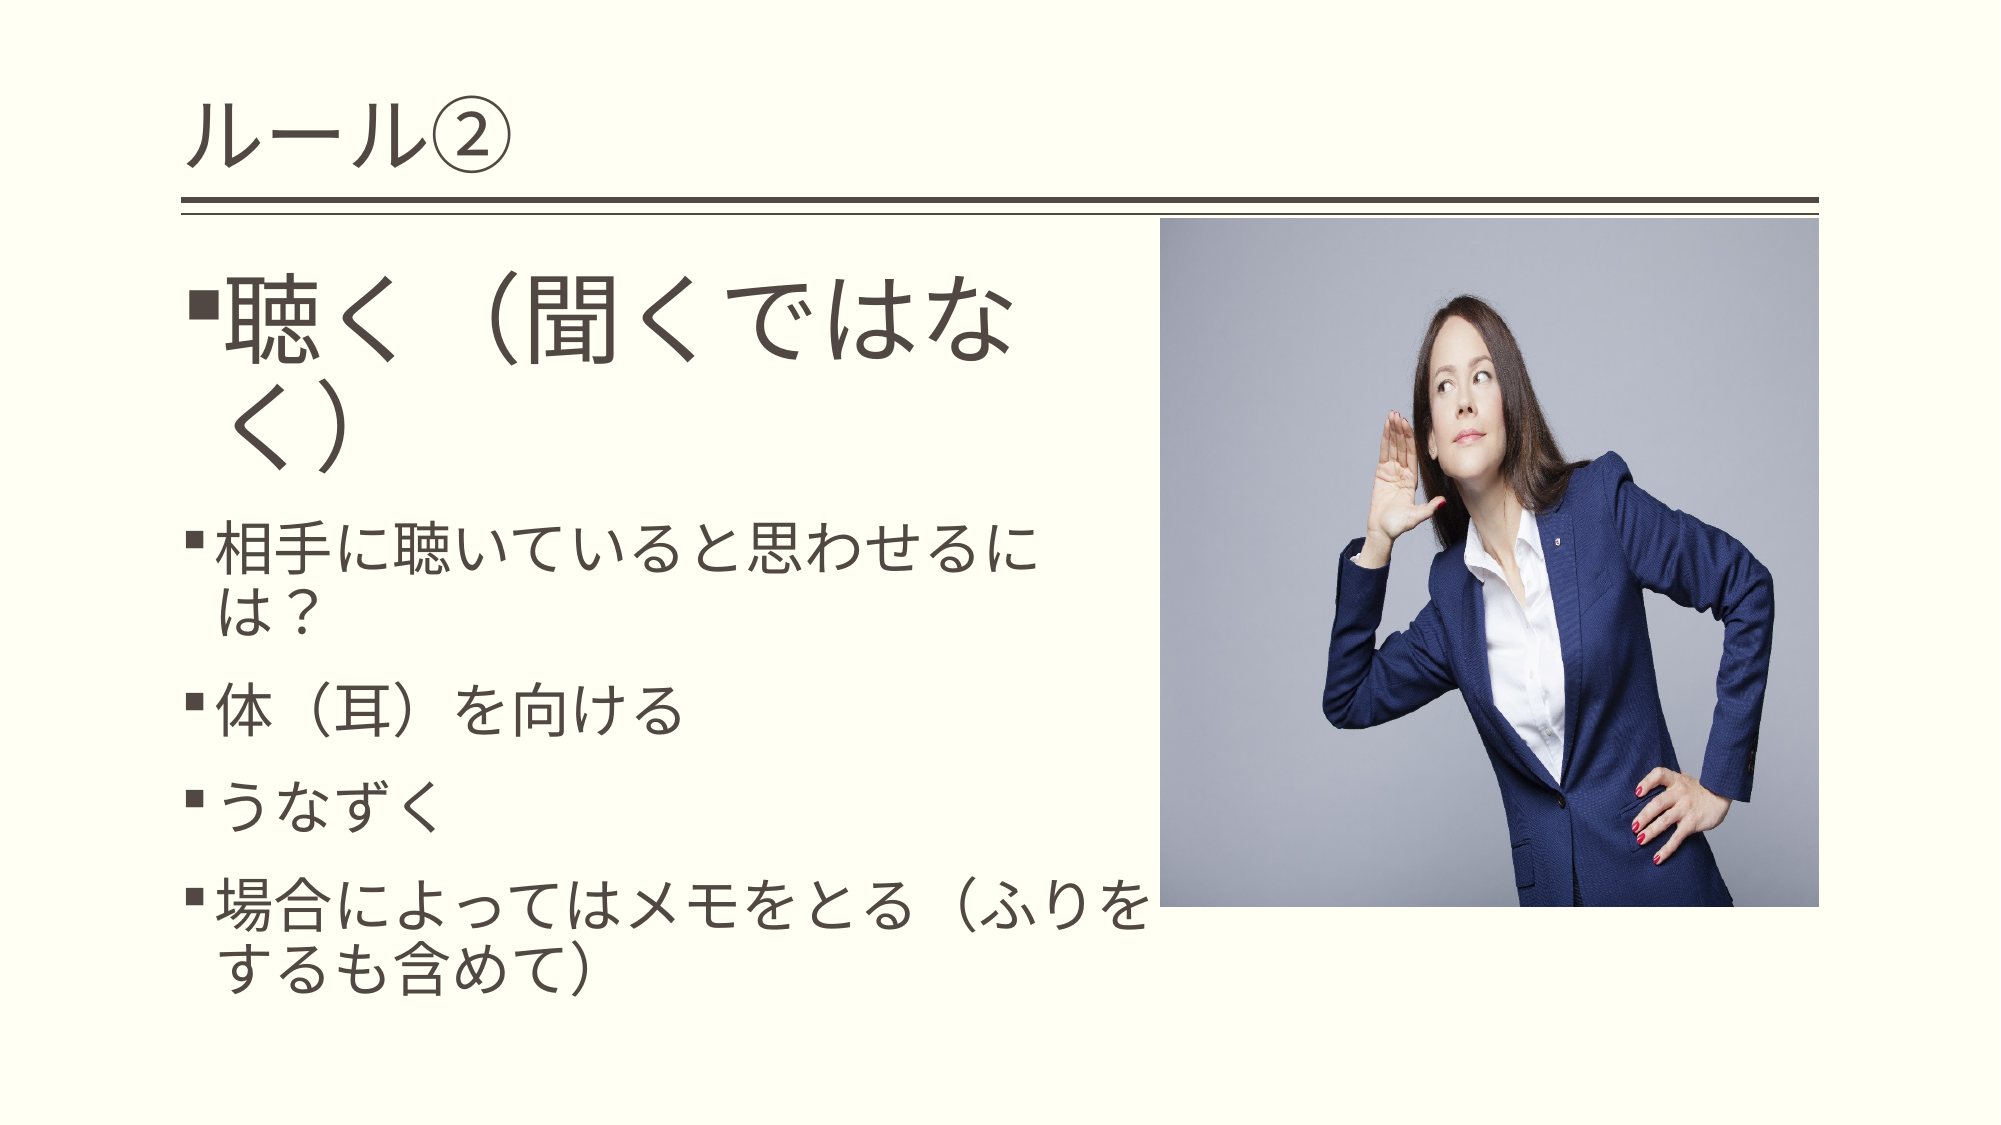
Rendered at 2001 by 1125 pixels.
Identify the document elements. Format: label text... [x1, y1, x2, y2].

title ルール② [181, 12, 1819, 193]
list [1160, 218, 1819, 907]
list 聴く（聞くではなく） 相手に聴いていると思わせるには？ 体（耳）を向ける うなずく 場合によってはメモをとる（ふりをするも含めて） [181, 262, 1161, 1013]
